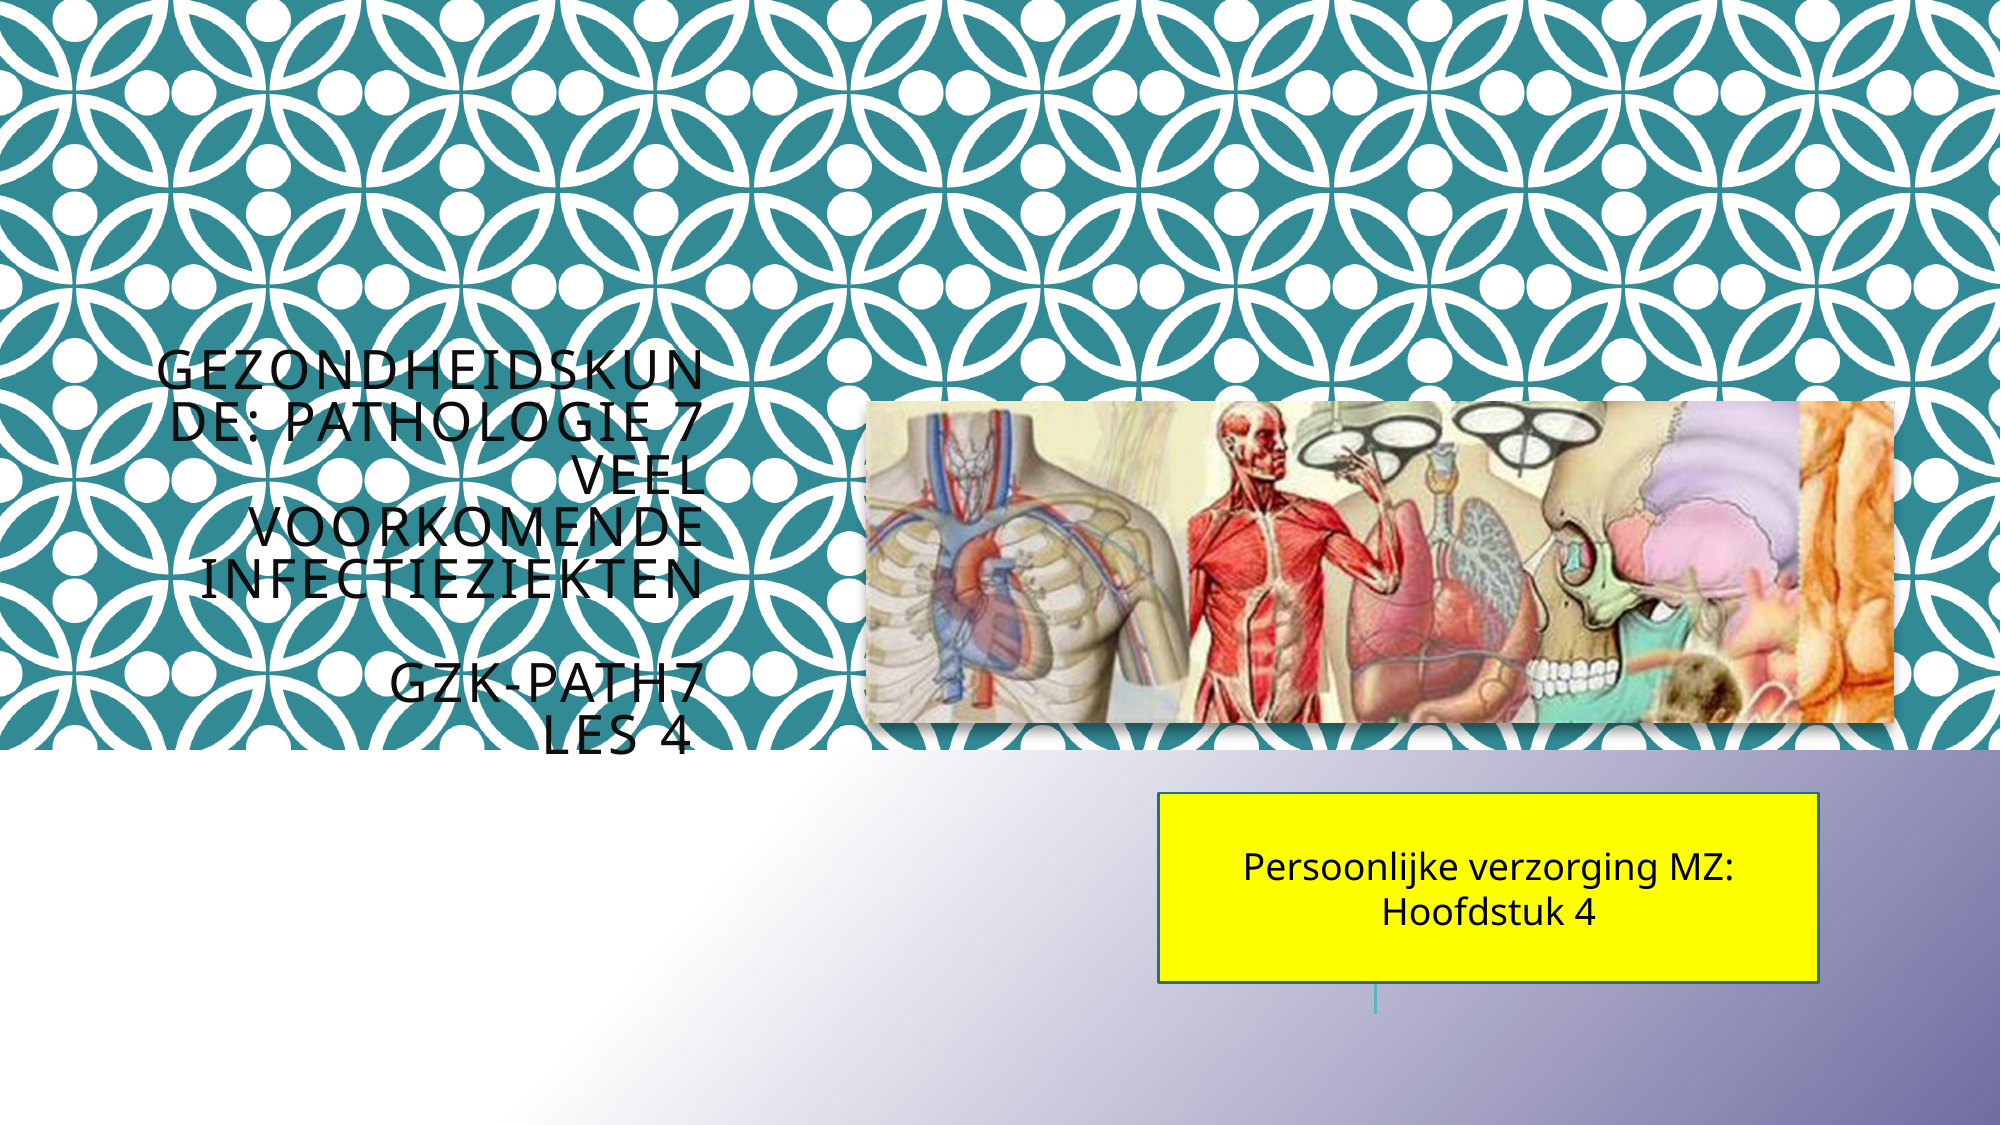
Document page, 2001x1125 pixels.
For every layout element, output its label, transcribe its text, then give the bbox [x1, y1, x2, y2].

title Gezondheidskunde: Pathologie 7 Veel voorkomende infectieziekten GZK-Path7 Les 4 [111, 338, 725, 775]
picture [866, 401, 1895, 724]
text_box Persoonlijke verzorging MZ: Hoofdstuk 4 [1157, 792, 1820, 984]
